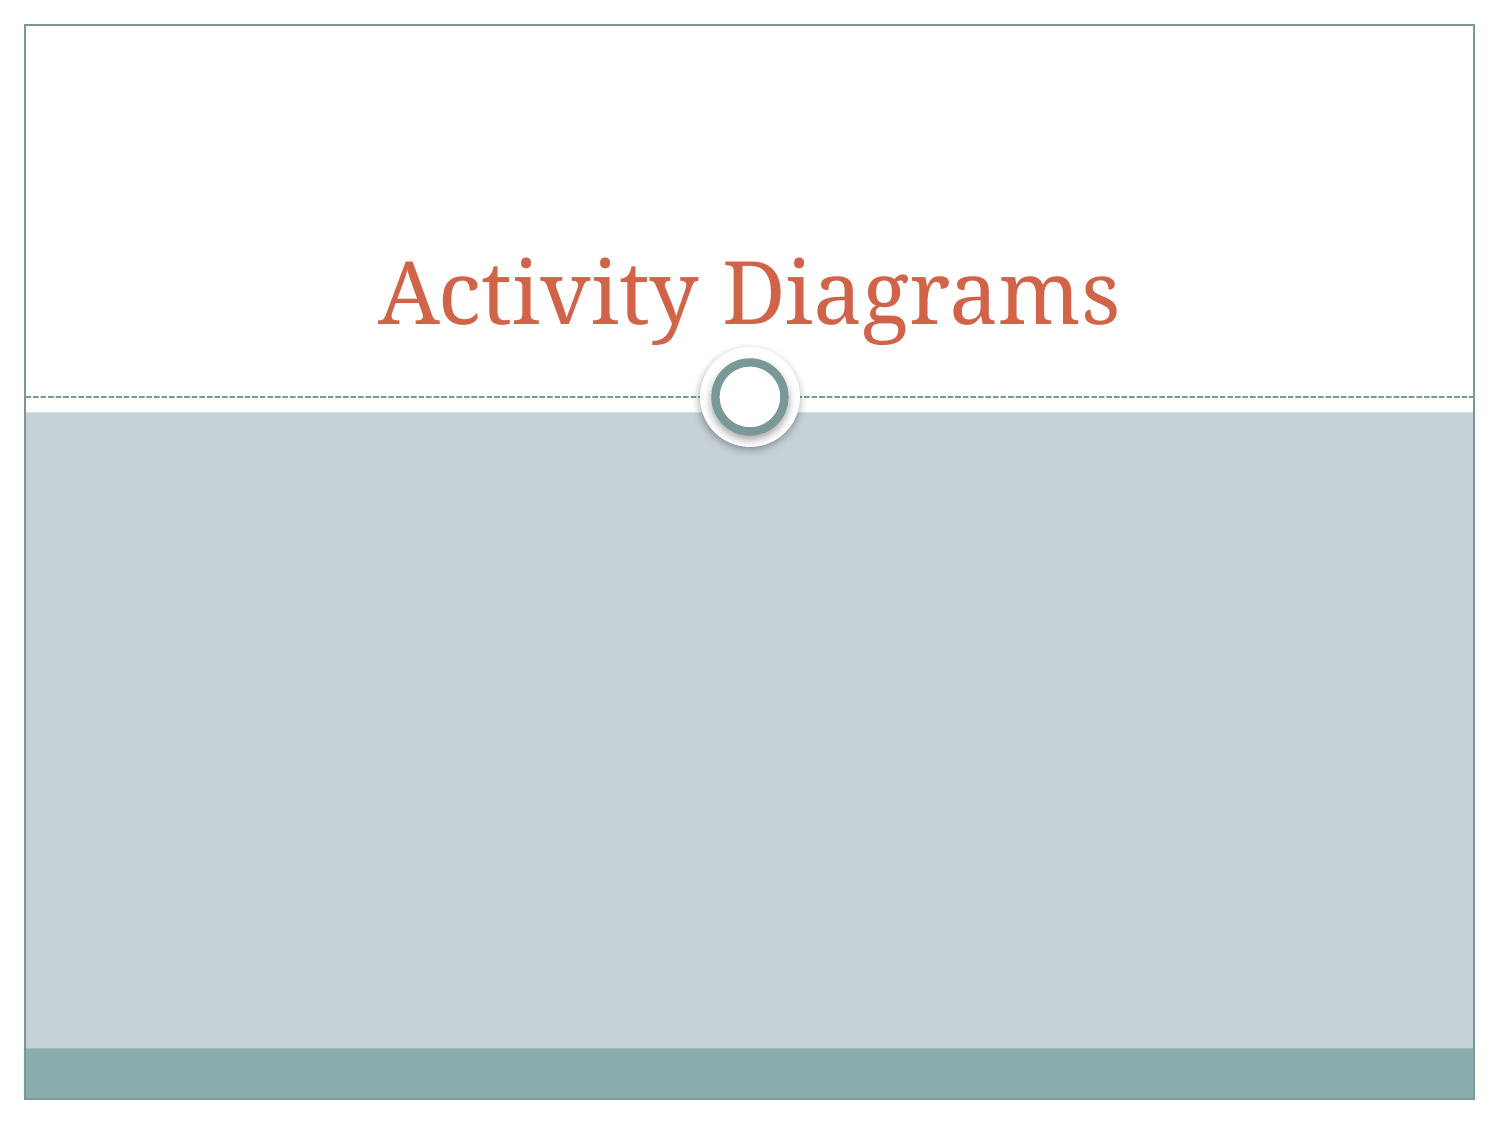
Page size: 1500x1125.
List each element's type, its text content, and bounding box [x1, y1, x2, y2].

title Activity Diagrams [112, 62, 1388, 350]
